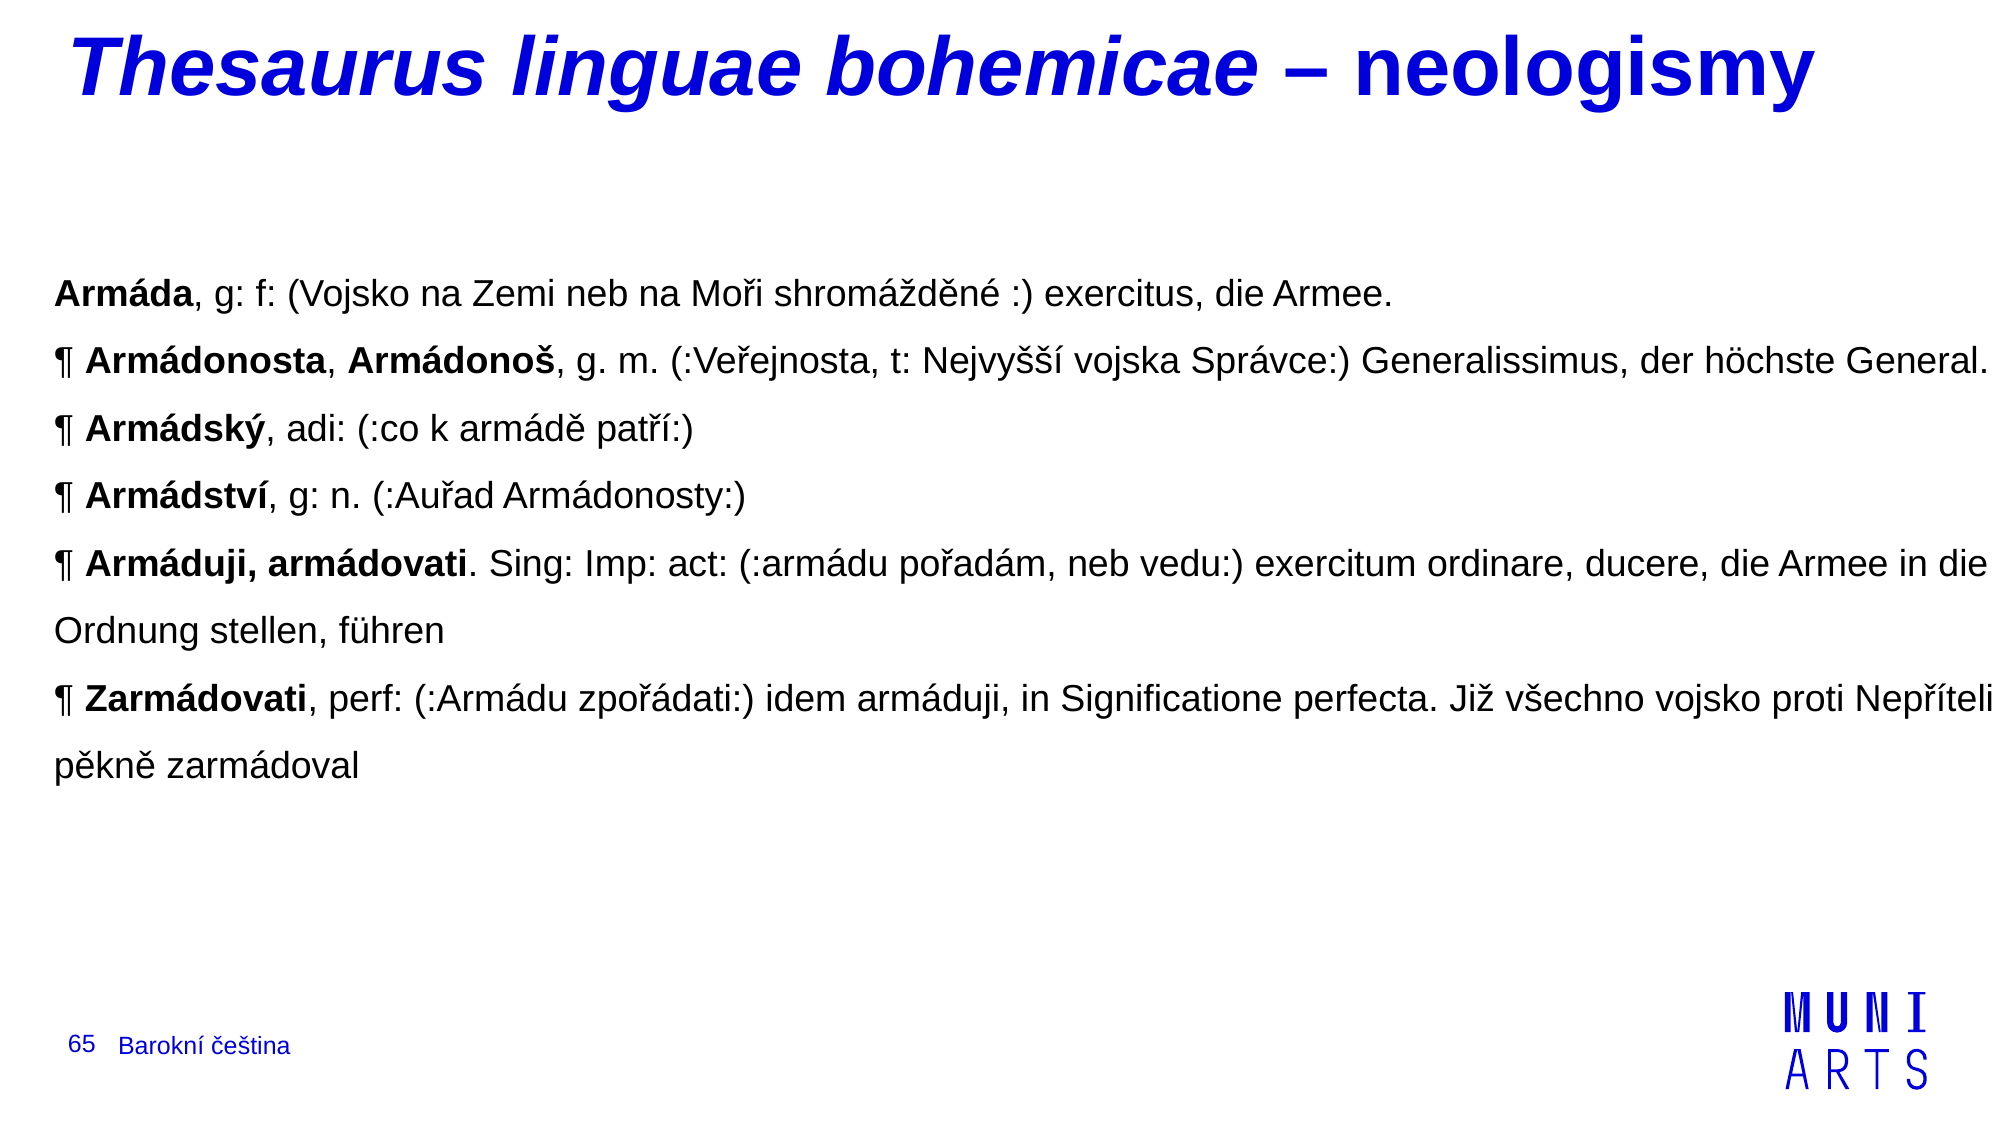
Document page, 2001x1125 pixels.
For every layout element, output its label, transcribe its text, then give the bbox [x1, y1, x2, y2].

title Thesaurus linguae bohemicae – neologismy [67, 28, 1878, 121]
slide_number 65 [67, 1021, 110, 1063]
list Armáda, g: f: (Vojsko na Zemi neb na Moři shromážděné :) exercitus, die Armee. ¶ Armádonosta, Armádonoš, g. m. (:Veřejnosta, t: Nejvyšší vojska Správce:) Generalissimus, der höchste General. ¶ Armádský, adi: (:co k armádě patří:) ¶ Armádství, g: n. (:Auřad Armádonosty:) ¶ Armáduji, armádovati. Sing: Imp: act: (:armádu pořadám, neb vedu:) exercitum ordinare, ducere, die Armee in die Ordnung stellen, führen ¶ Zarmádovati, perf: (:Armádu zpořádati:) idem armáduji, in Significatione perfecta. Již všechno vojsko proti Nepříteli pěkně zarmádoval [42, 246, 2000, 932]
footer Barokní čeština [118, 1023, 1418, 1066]
